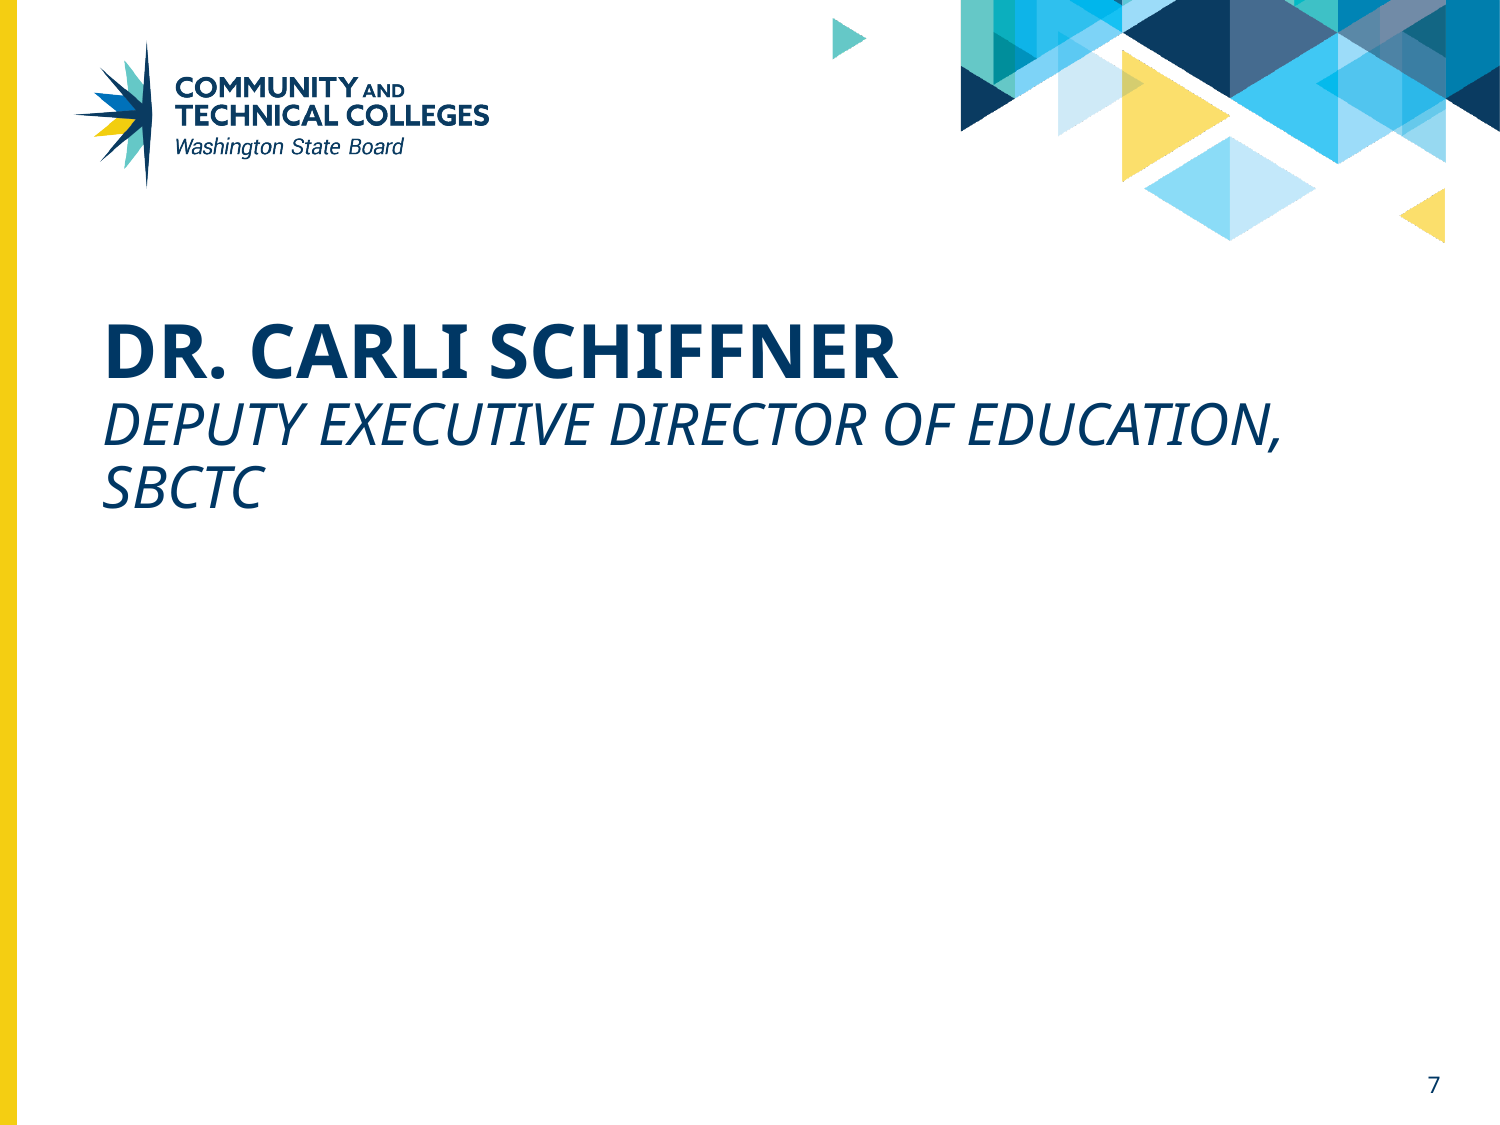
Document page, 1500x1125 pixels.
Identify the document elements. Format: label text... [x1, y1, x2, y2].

picture [17, 25, 557, 228]
slide_number 7 [1378, 1063, 1456, 1103]
title Dr. Carli Schiffner Deputy Executive Director of Education, SBCTC [88, 306, 1456, 563]
picture [832, 0, 1500, 243]
